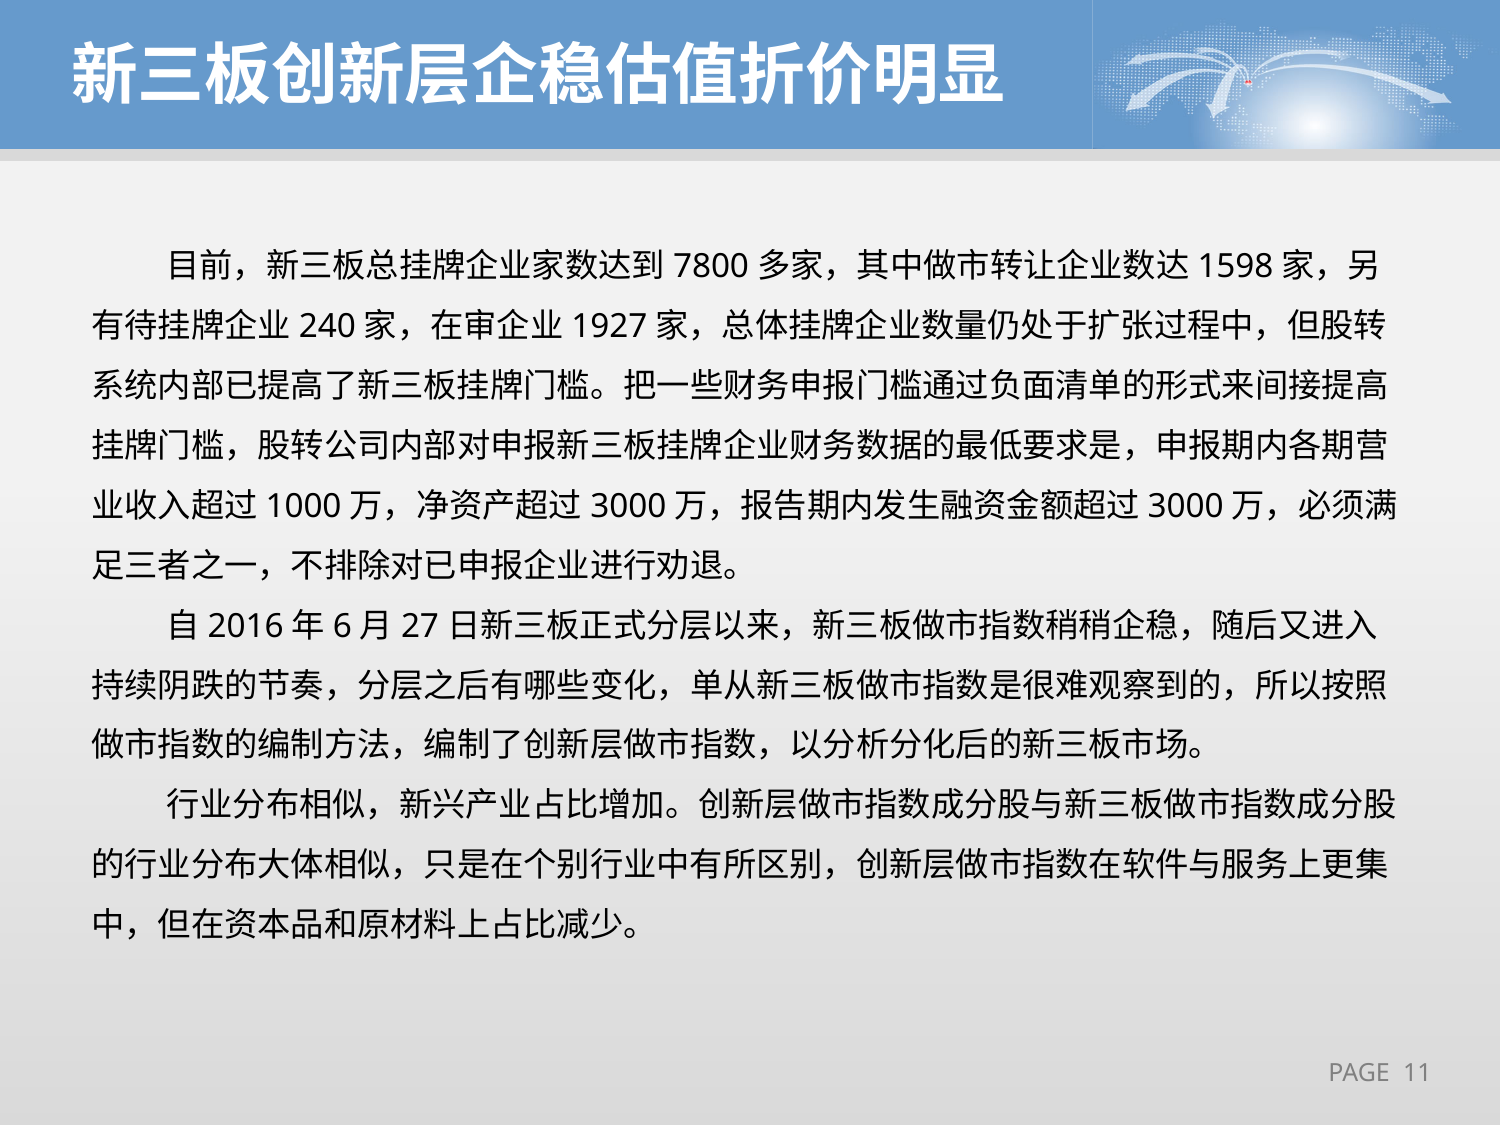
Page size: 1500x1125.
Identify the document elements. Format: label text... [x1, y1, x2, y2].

picture [0, 0, 1500, 149]
text_box 目前，新三板总挂牌企业家数达到7800多家，其中做市转让企业数达1598家，另有待挂牌企业240家，在审企业1927家，总体挂牌企业数量仍处于扩张过程中，但股转系统内部已提高了新三板挂牌门槛。把一些财务申报门槛通过负面清单的形式来间接提高挂牌门槛，股转公司内部对申报新三板挂牌企业财务数据的最低要求是，申报期内各期营业收入超过1000万，净资产超过3000万，报告期内发生融资金额超过3000万，必须满足三者之一，不排除对已申报企业进行劝退。 自2016年6月27日新三板正式分层以来，新三板做市指数稍稍企稳，随后又进入持续阴跌的节奏，分层之后有哪些变化，单从新三板做市指数是很难观察到的，所以按照做市指数的编制方法，编制了创新层做市指数，以分析分化后的新三板市场。 行业分布相似，新兴产业占比增加。创新层做市指数成分股与新三板做市指数成分股的行业分布大体相似，只是在个别行业中有所区别，创新层做市指数在软件与服务上更集中，但在资本品和原材料上占比减少。 [76, 217, 1424, 951]
text_box 新三板创新层企稳估值折价明显 [56, 7, 1500, 136]
